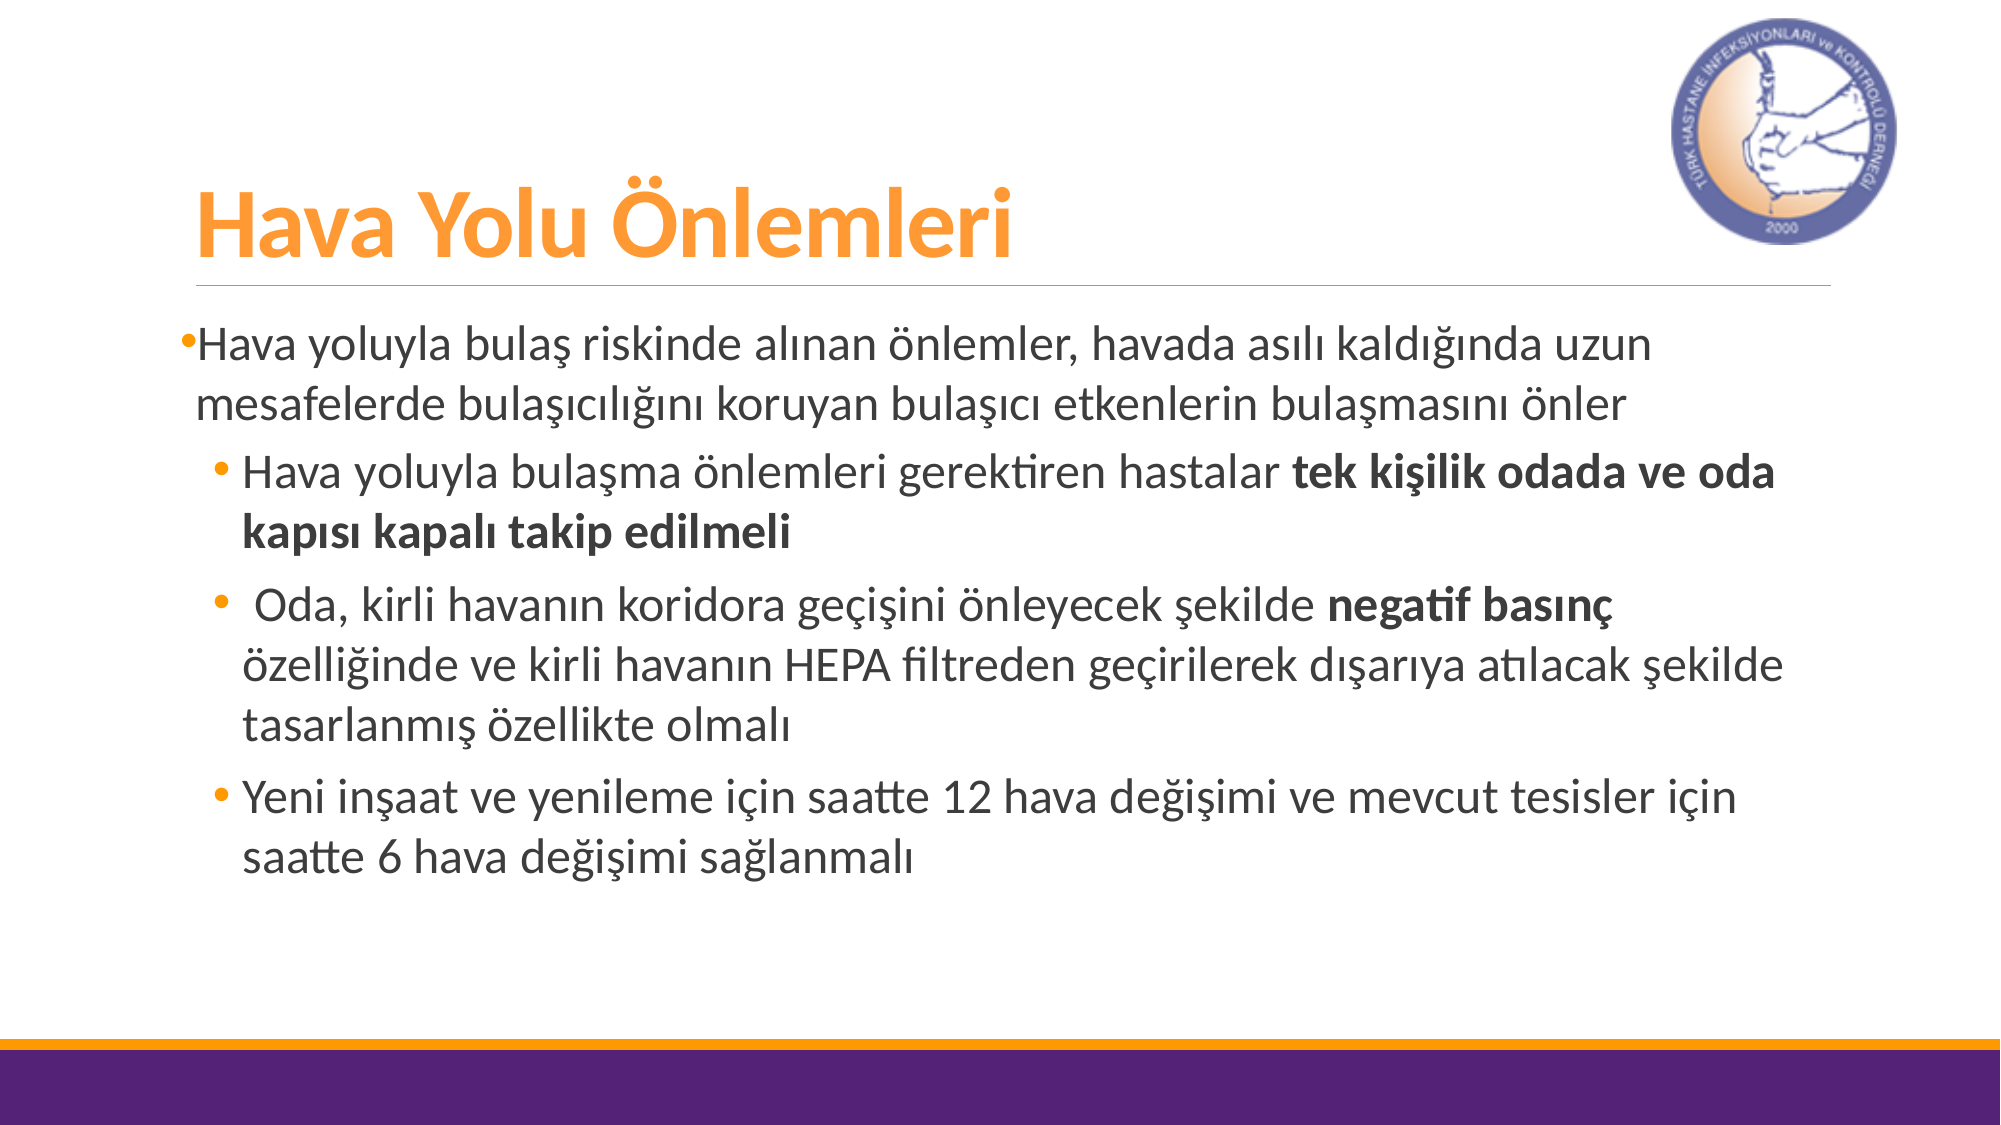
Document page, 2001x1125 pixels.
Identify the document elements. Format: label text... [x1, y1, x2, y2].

list Hava yoluyla bulaş riskinde alınan önlemler, havada asılı kaldığında uzun mesafelerde bulaşıcılığını koruyan bulaşıcı etkenlerin bulaşmasını önler Hava yoluyla bulaşma önlemleri gerektiren hastalar tek kişilik odada ve oda kapısı kapalı takip edilmeli Oda, kirli havanın koridora geçişini önleyecek şekilde negatif basınç özelliğinde ve kirli havanın HEPA filtreden geçirilerek dışarıya atılacak şekilde tasarlanmış özellikte olmalı Yeni inşaat ve yenileme için saatte 12 hava değişimi ve mevcut tesisler için saatte 6 hava değişimi sağlanmalı [180, 302, 1830, 963]
picture [1624, 17, 1959, 245]
title Hava Yolu Önlemleri [180, 47, 1830, 285]
